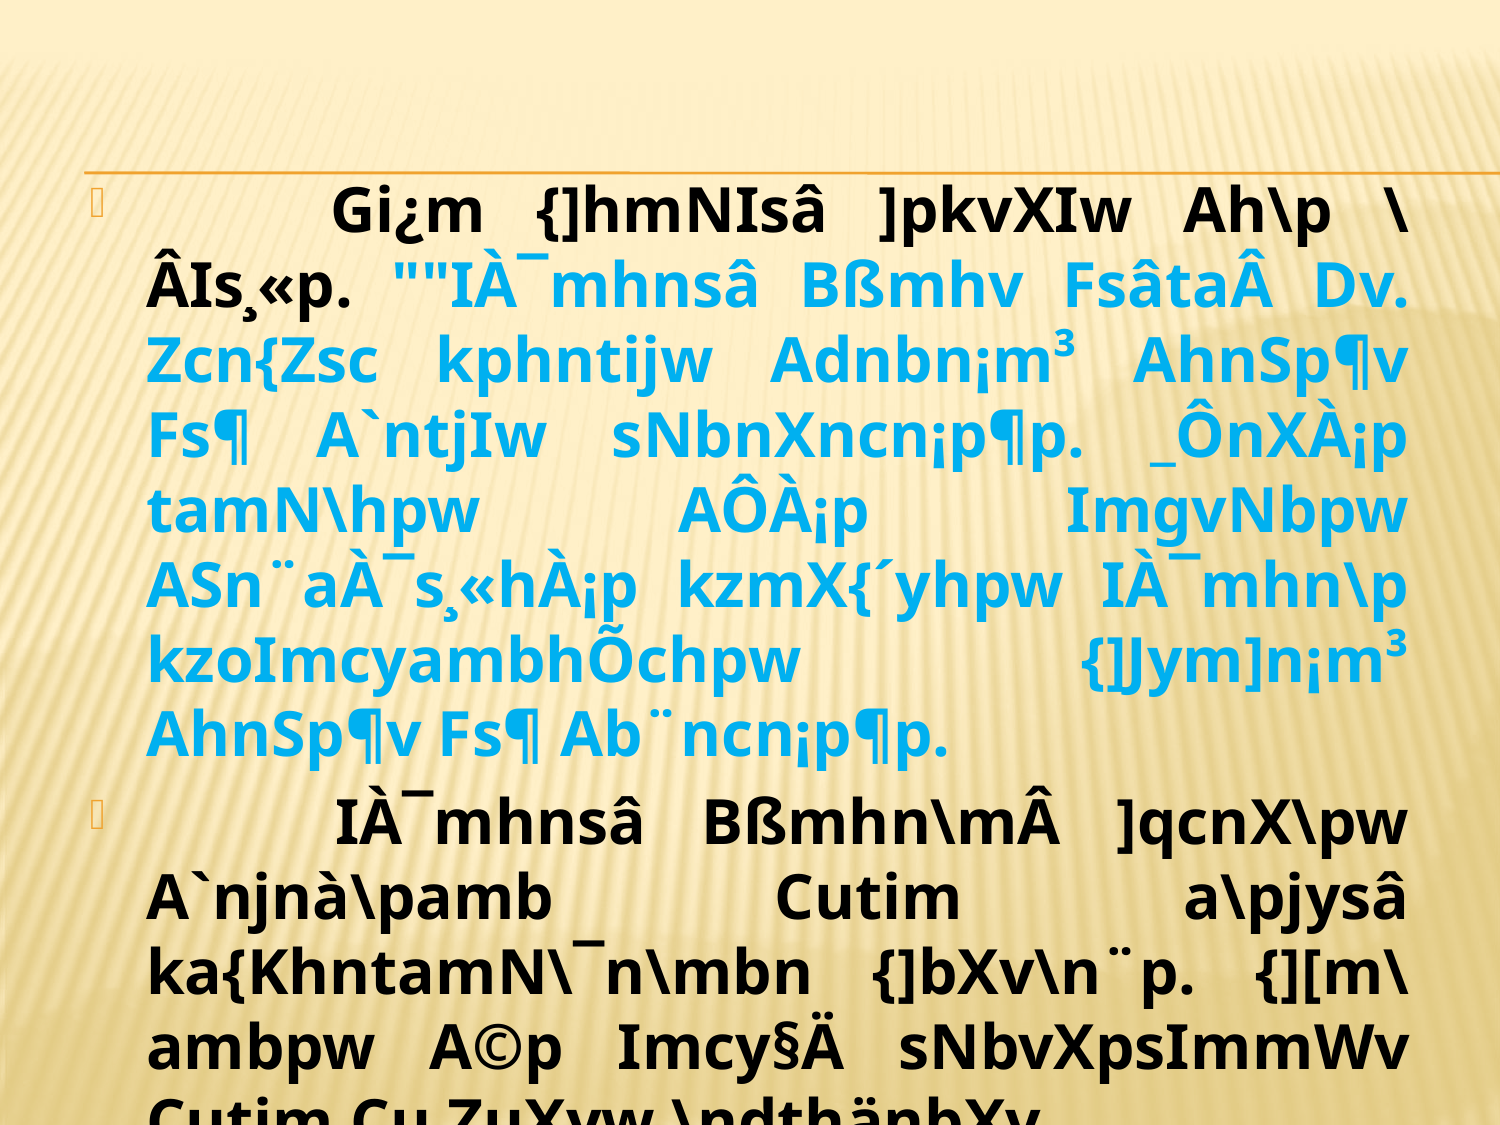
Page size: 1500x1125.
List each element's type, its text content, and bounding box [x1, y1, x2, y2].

list Gi¿m {]hmNIsâ ]pkvXIw Ah\p \ÂIs¸«p. ""IÀ¯mhnsâ Bßmhv FsâtaÂ D­v. Zcn{Zsc kphntijw Adnbn¡m³ AhnSp¶v Fs¶ A`ntjIw sNbnXncn¡p¶p. _ÔnXÀ¡p tamN\hpw AÔÀ¡p ImgvNbpw ASn¨aÀ¯s¸«hÀ¡p kzmX{´yhpw IÀ¯mhn\p kzoImcyambhÕchpw {]Jym]n¡m³ AhnSp¶v Fs¶ Ab¨ncn¡p¶p. IÀ¯mhnsâ Bßmhn\mÂ ]qcnX\pw A`njnà\pamb Cutim a\pjysâ ka{KhntamN\¯n\mbn {]bXv\n¨p. {][m\ambpw A©p Imcy§Ä sNbvXpsIm­mWv Cutim Cu ZuXyw \ndthänbXv. [75, 162, 1425, 1075]
text_box [312, 1075, 1277, 1124]
